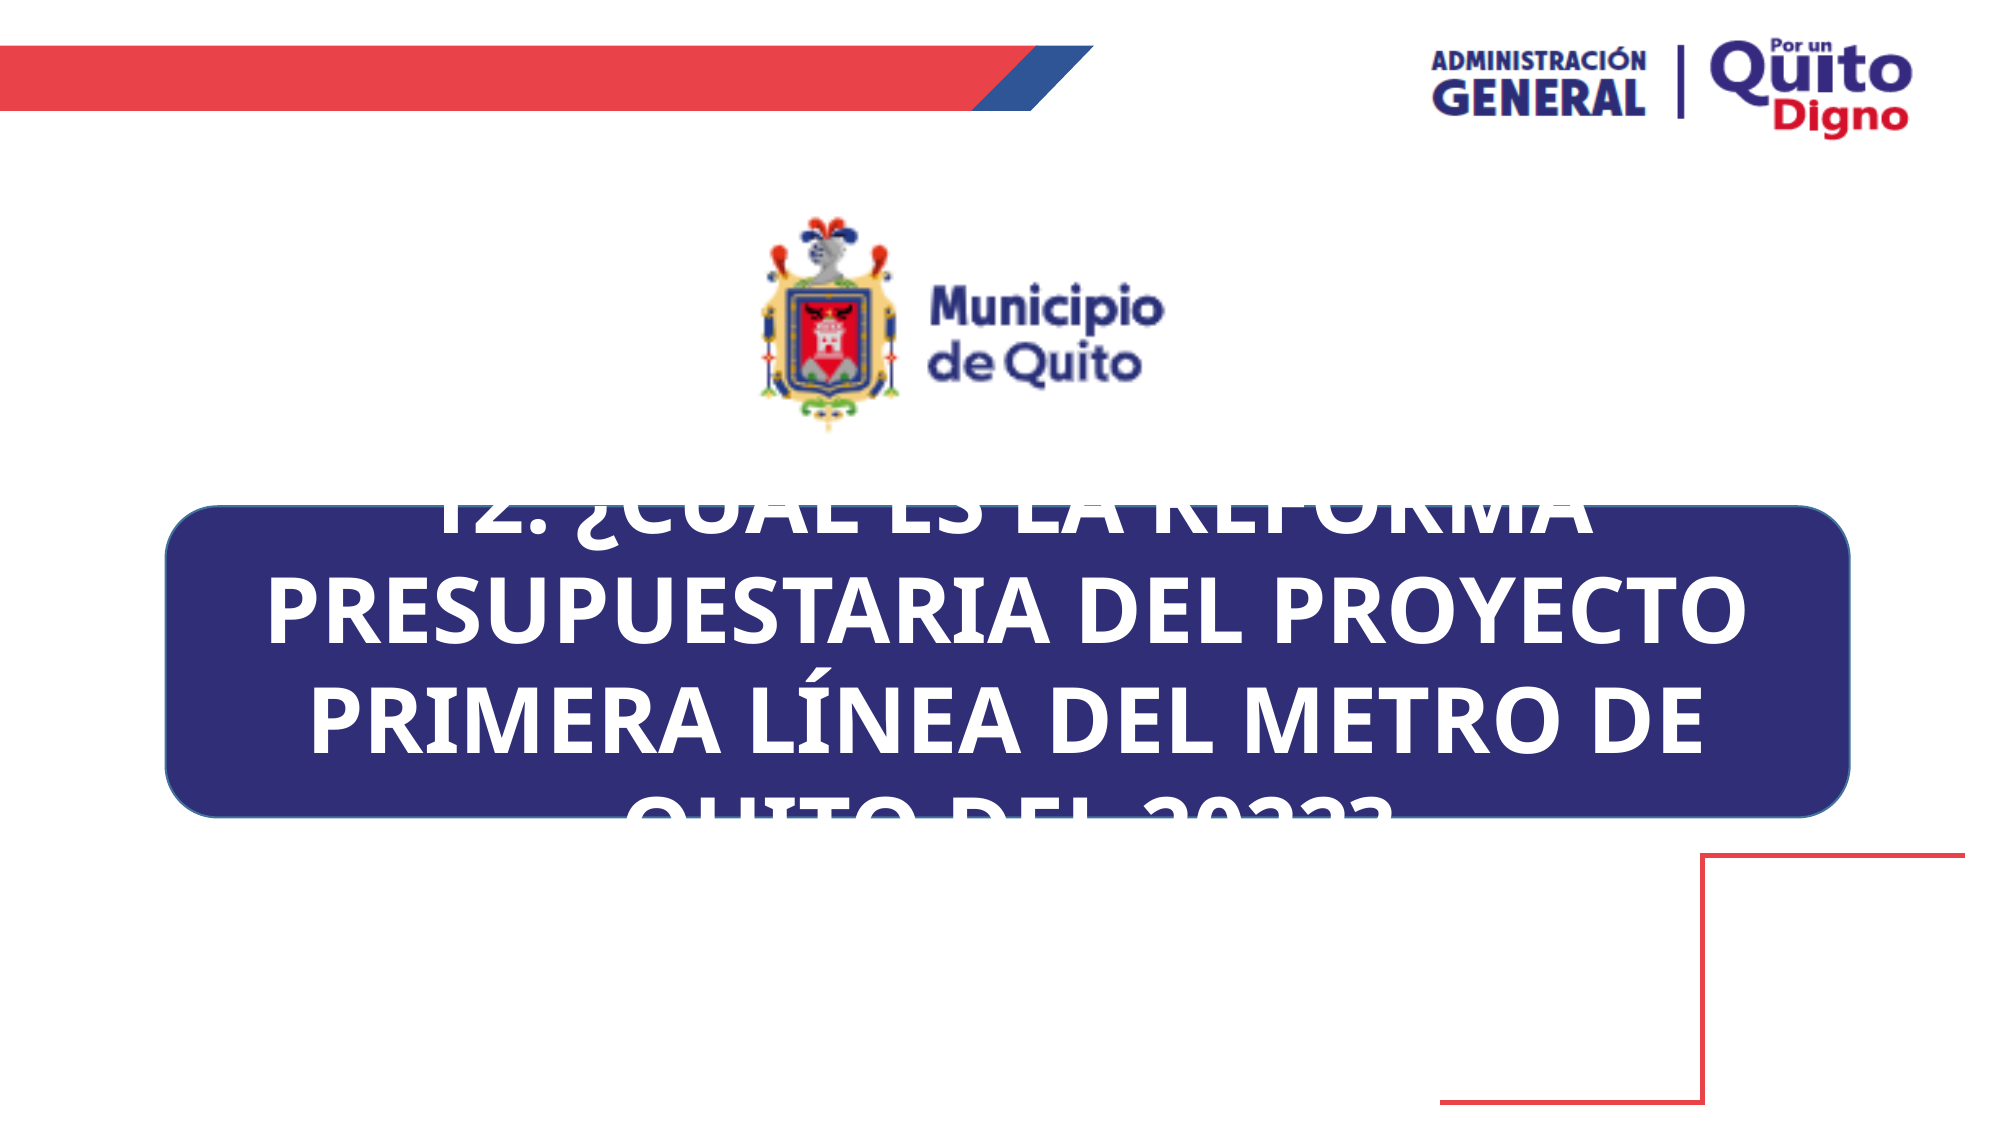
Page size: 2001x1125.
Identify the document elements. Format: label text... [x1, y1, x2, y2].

picture [635, 183, 1300, 448]
text_box 12. ¿CUÁL ES LA REFORMA PRESUPUESTARIA DEL PROYECTO PRIMERA LÍNEA DEL METRO DE QUITO DEL 2022? [164, 505, 1851, 819]
